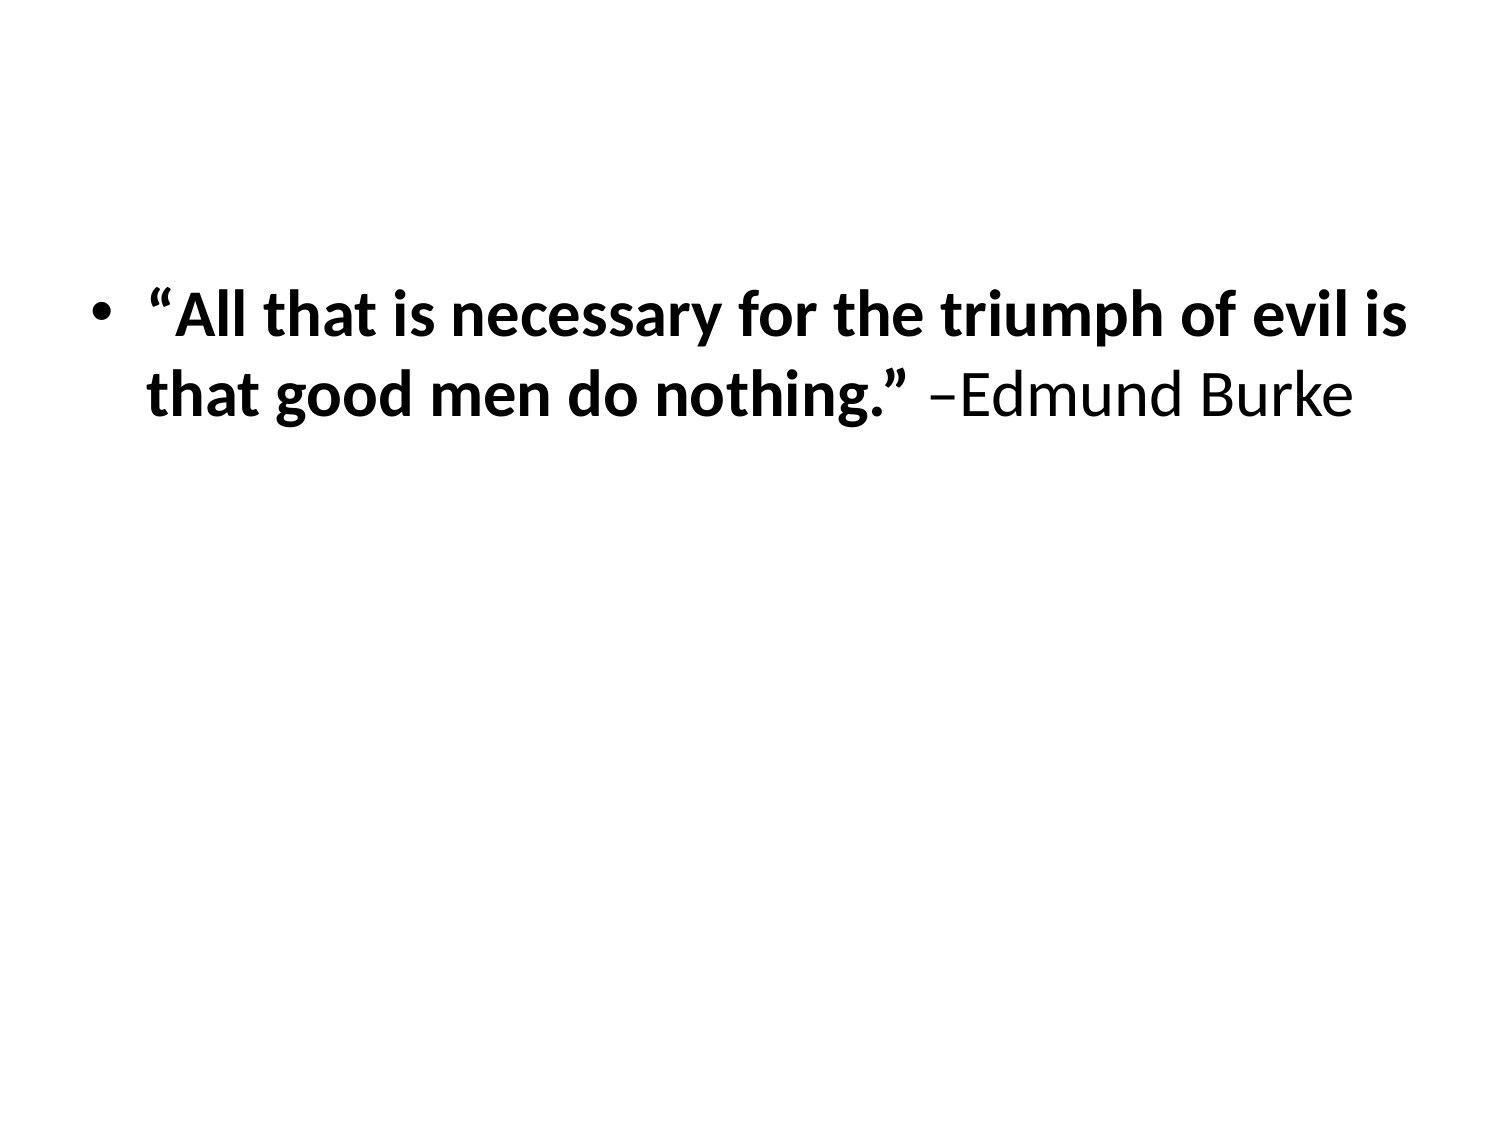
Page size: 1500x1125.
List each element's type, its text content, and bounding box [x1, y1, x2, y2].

list “All that is necessary for the triumph of evil is that good men do nothing.” –Edmund Burke [75, 262, 1425, 1005]
